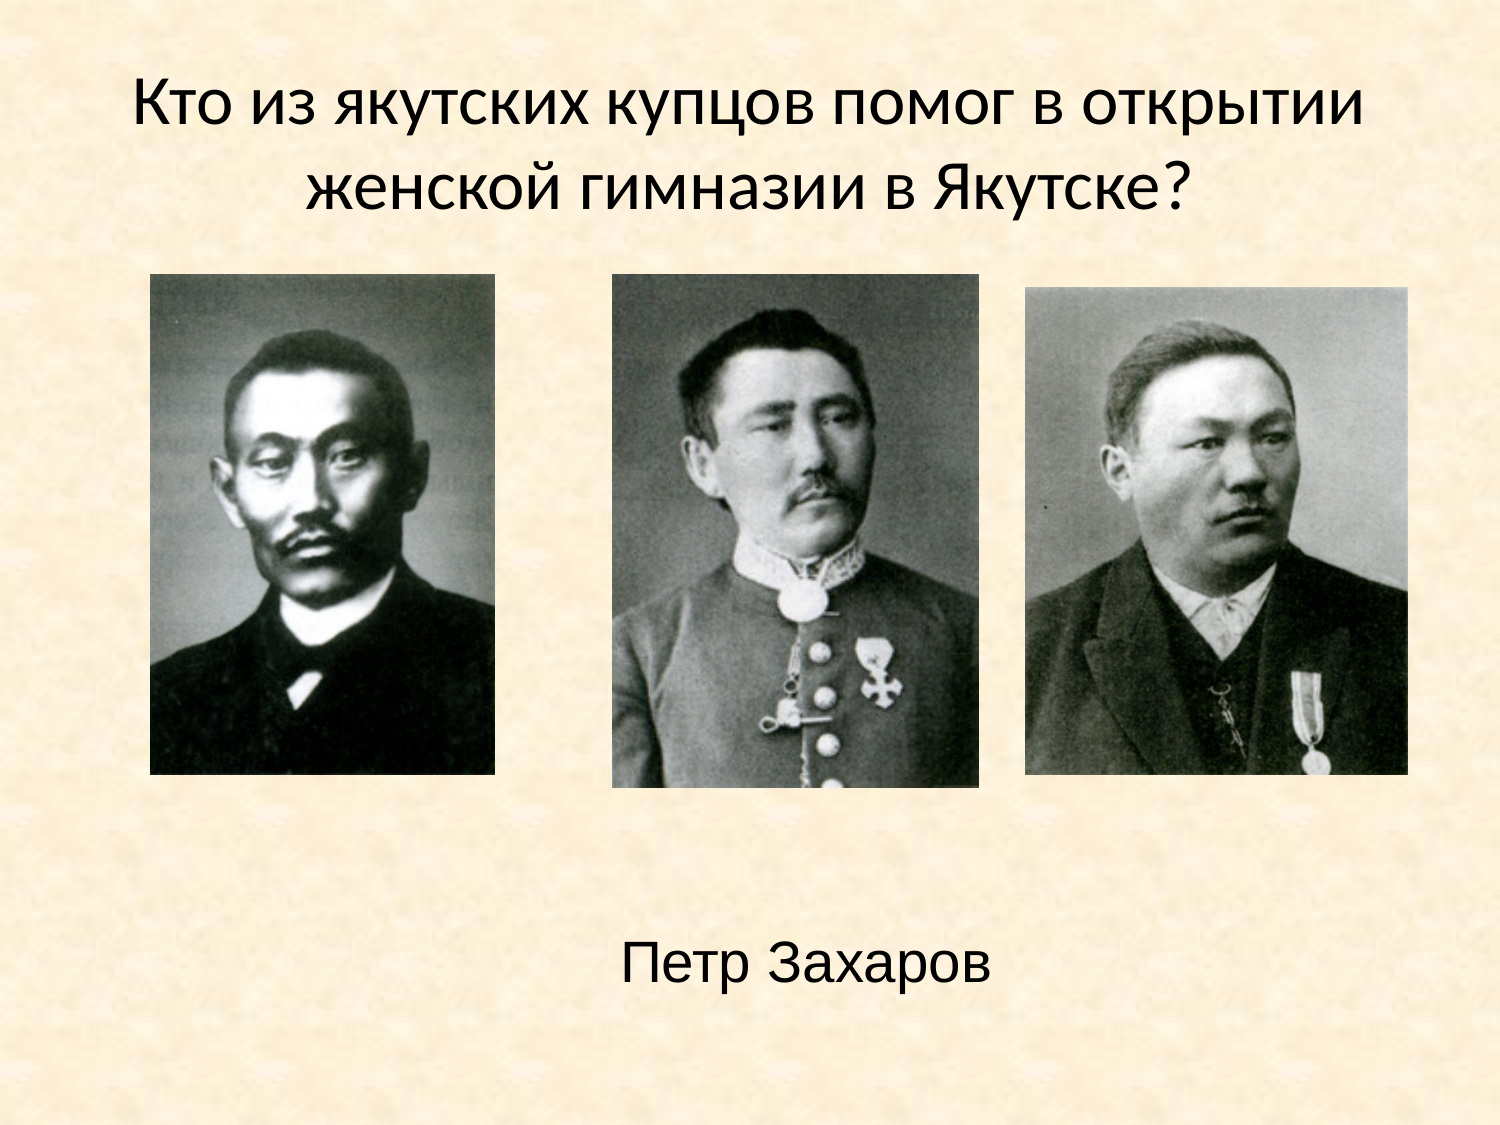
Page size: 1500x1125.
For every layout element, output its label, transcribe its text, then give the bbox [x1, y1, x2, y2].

text_box Петр Захаров [412, 924, 1200, 1005]
picture [0, 0, 1500, 1125]
title Кто из якутских купцов помог в открытии женской гимназии в Якутске? [75, 45, 1425, 233]
